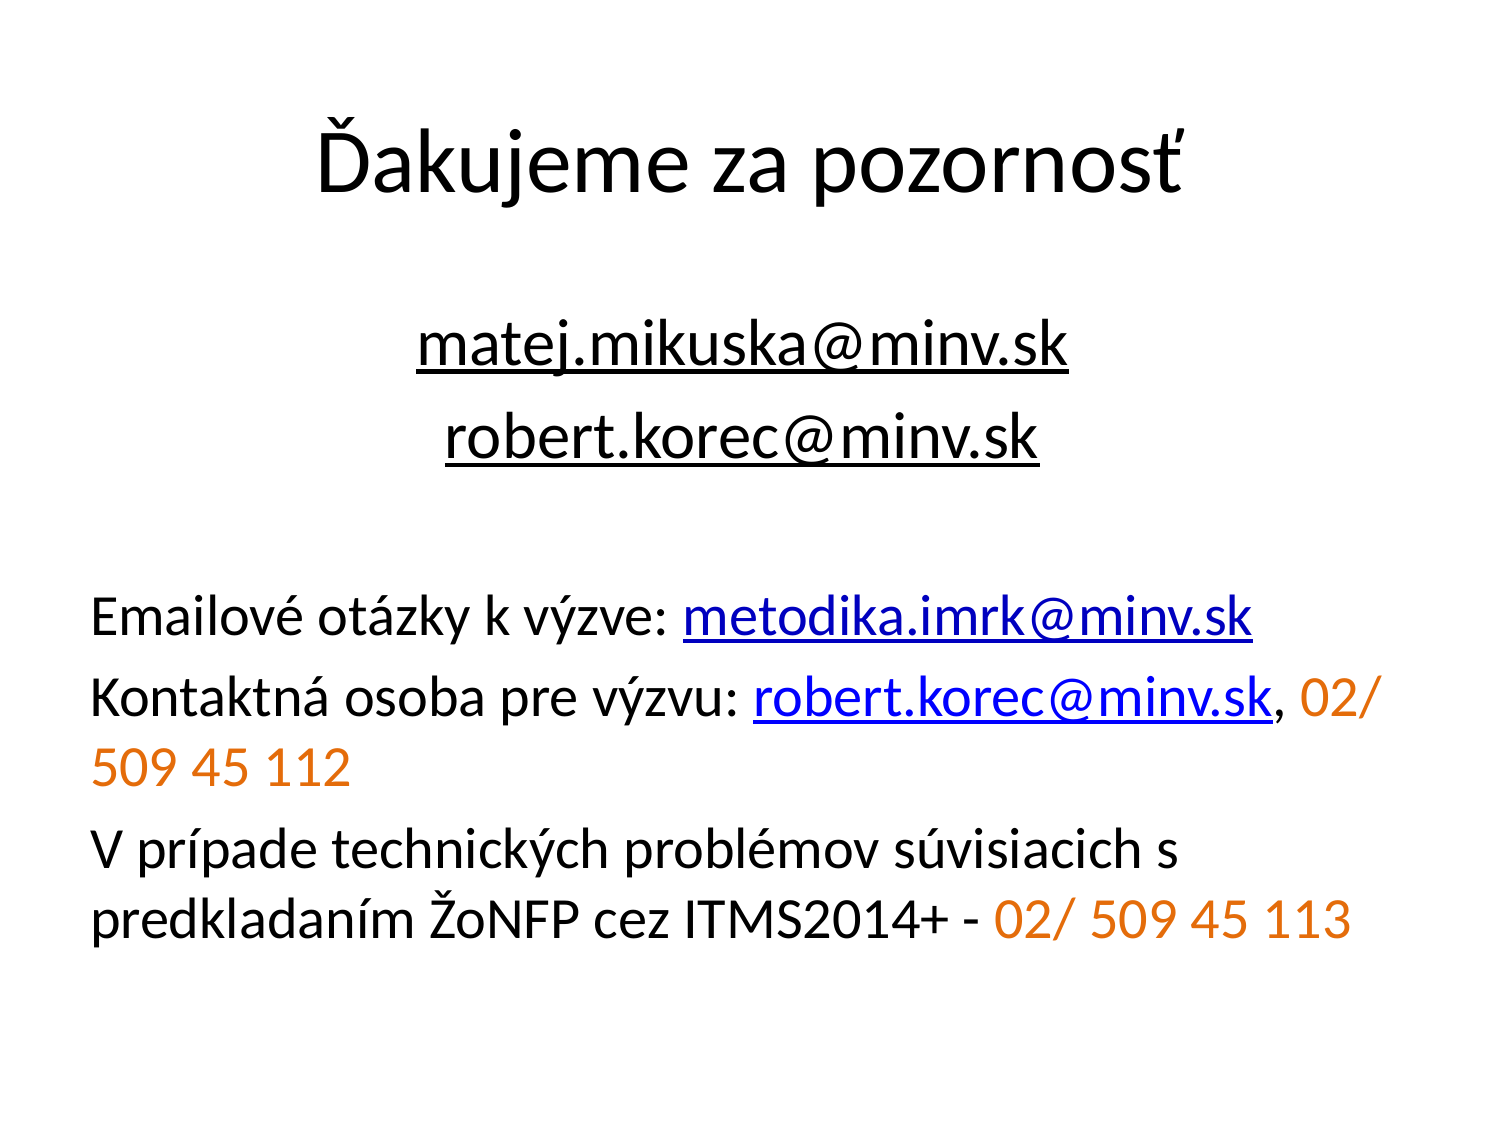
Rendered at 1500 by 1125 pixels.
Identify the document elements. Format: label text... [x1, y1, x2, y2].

title Ďakujeme za pozornosť [74, 44, 1426, 268]
list matej.mikuska@minv.sk robert.korec@minv.sk Emailové otázky k výzve: metodika.imrk@minv.sk Kontaktná osoba pre výzvu: robert.korec@minv.sk, 02/ 509 45 112 V prípade technických problémov súvisiacich s predkladaním ŽoNFP cez ITMS2014+ - 02/ 509 45 113 [74, 290, 1426, 1006]
